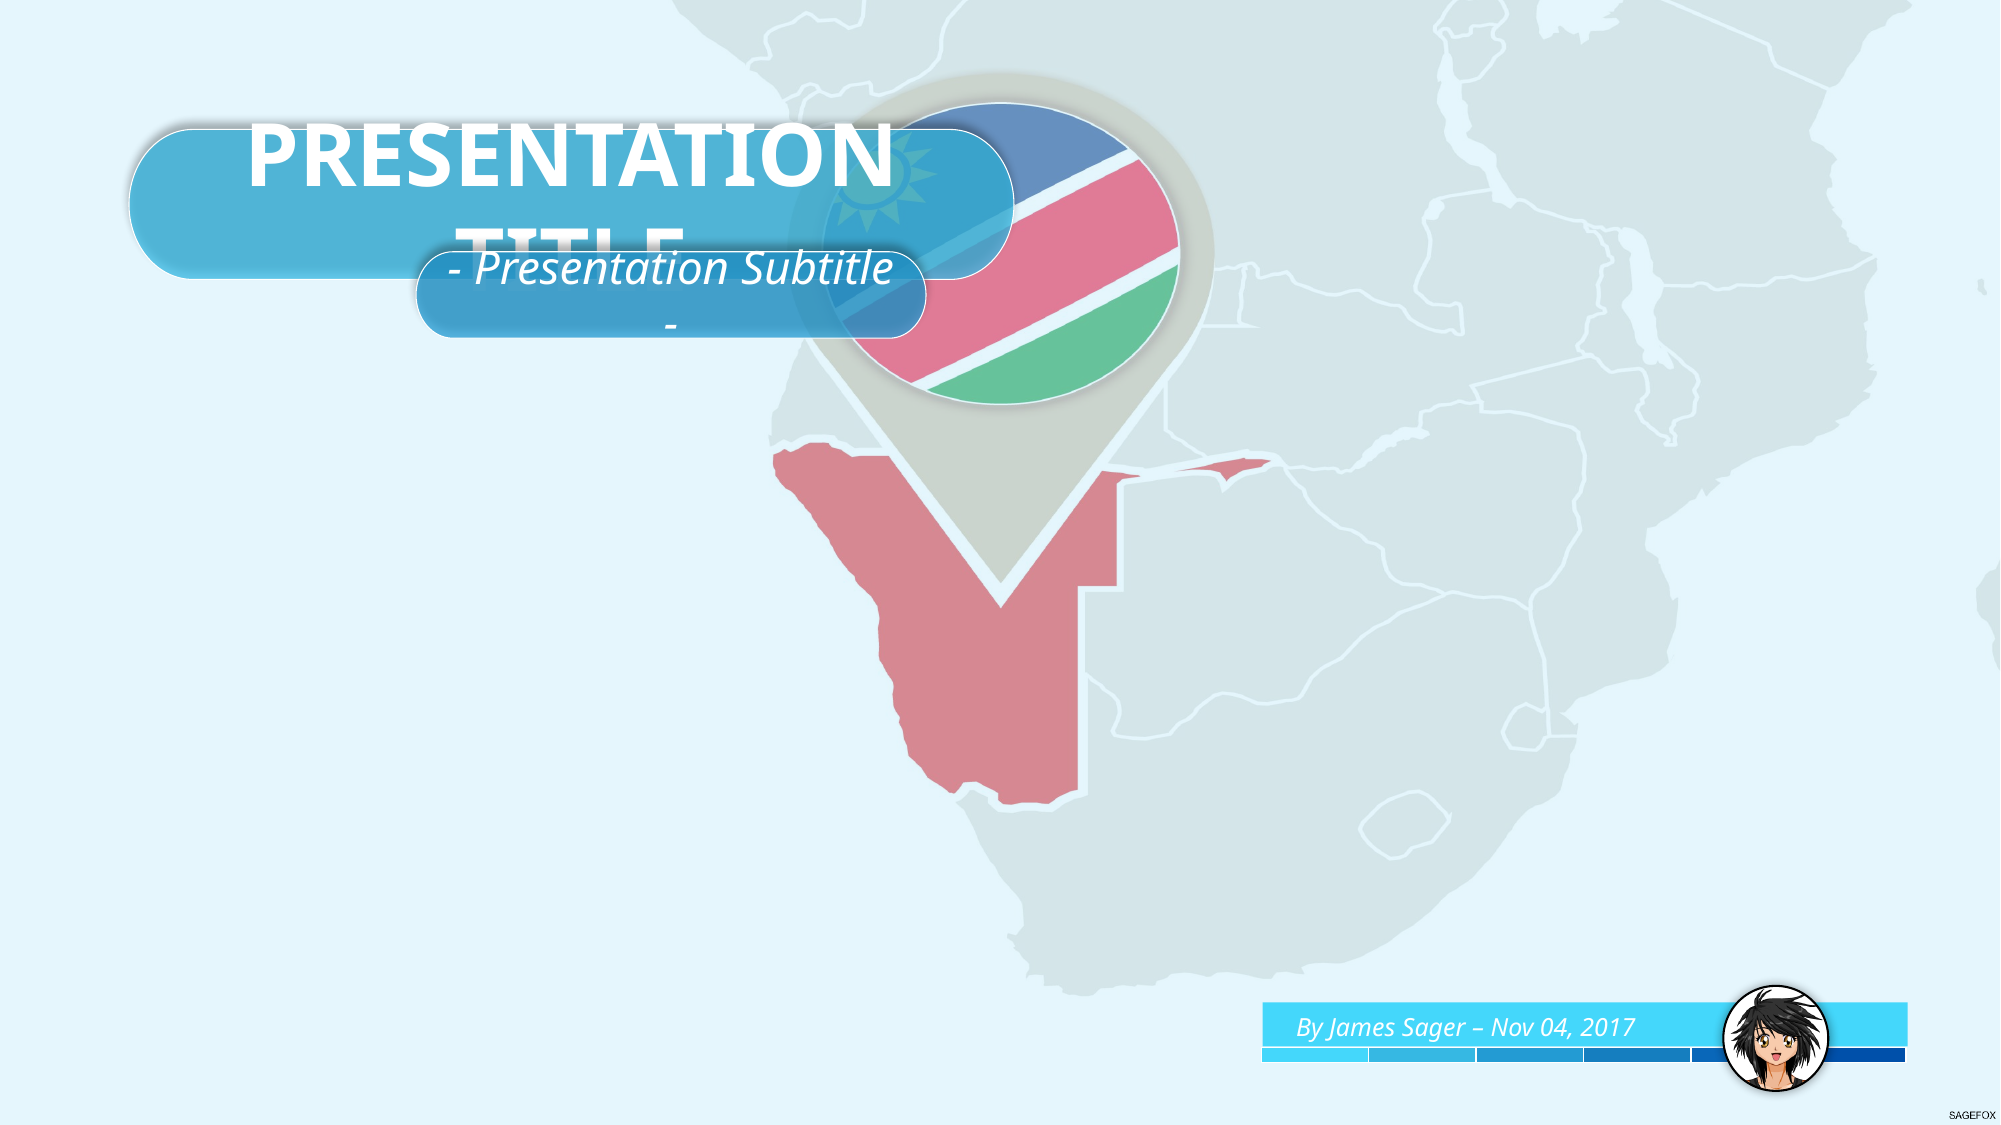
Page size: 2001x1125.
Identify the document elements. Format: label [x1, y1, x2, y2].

picture [1925, 0, 2001, 1125]
text_box [1261, 985, 1908, 1091]
text_box [0, 0, 2000, 1125]
text_box [128, 129, 1014, 280]
text_box [416, 251, 927, 339]
